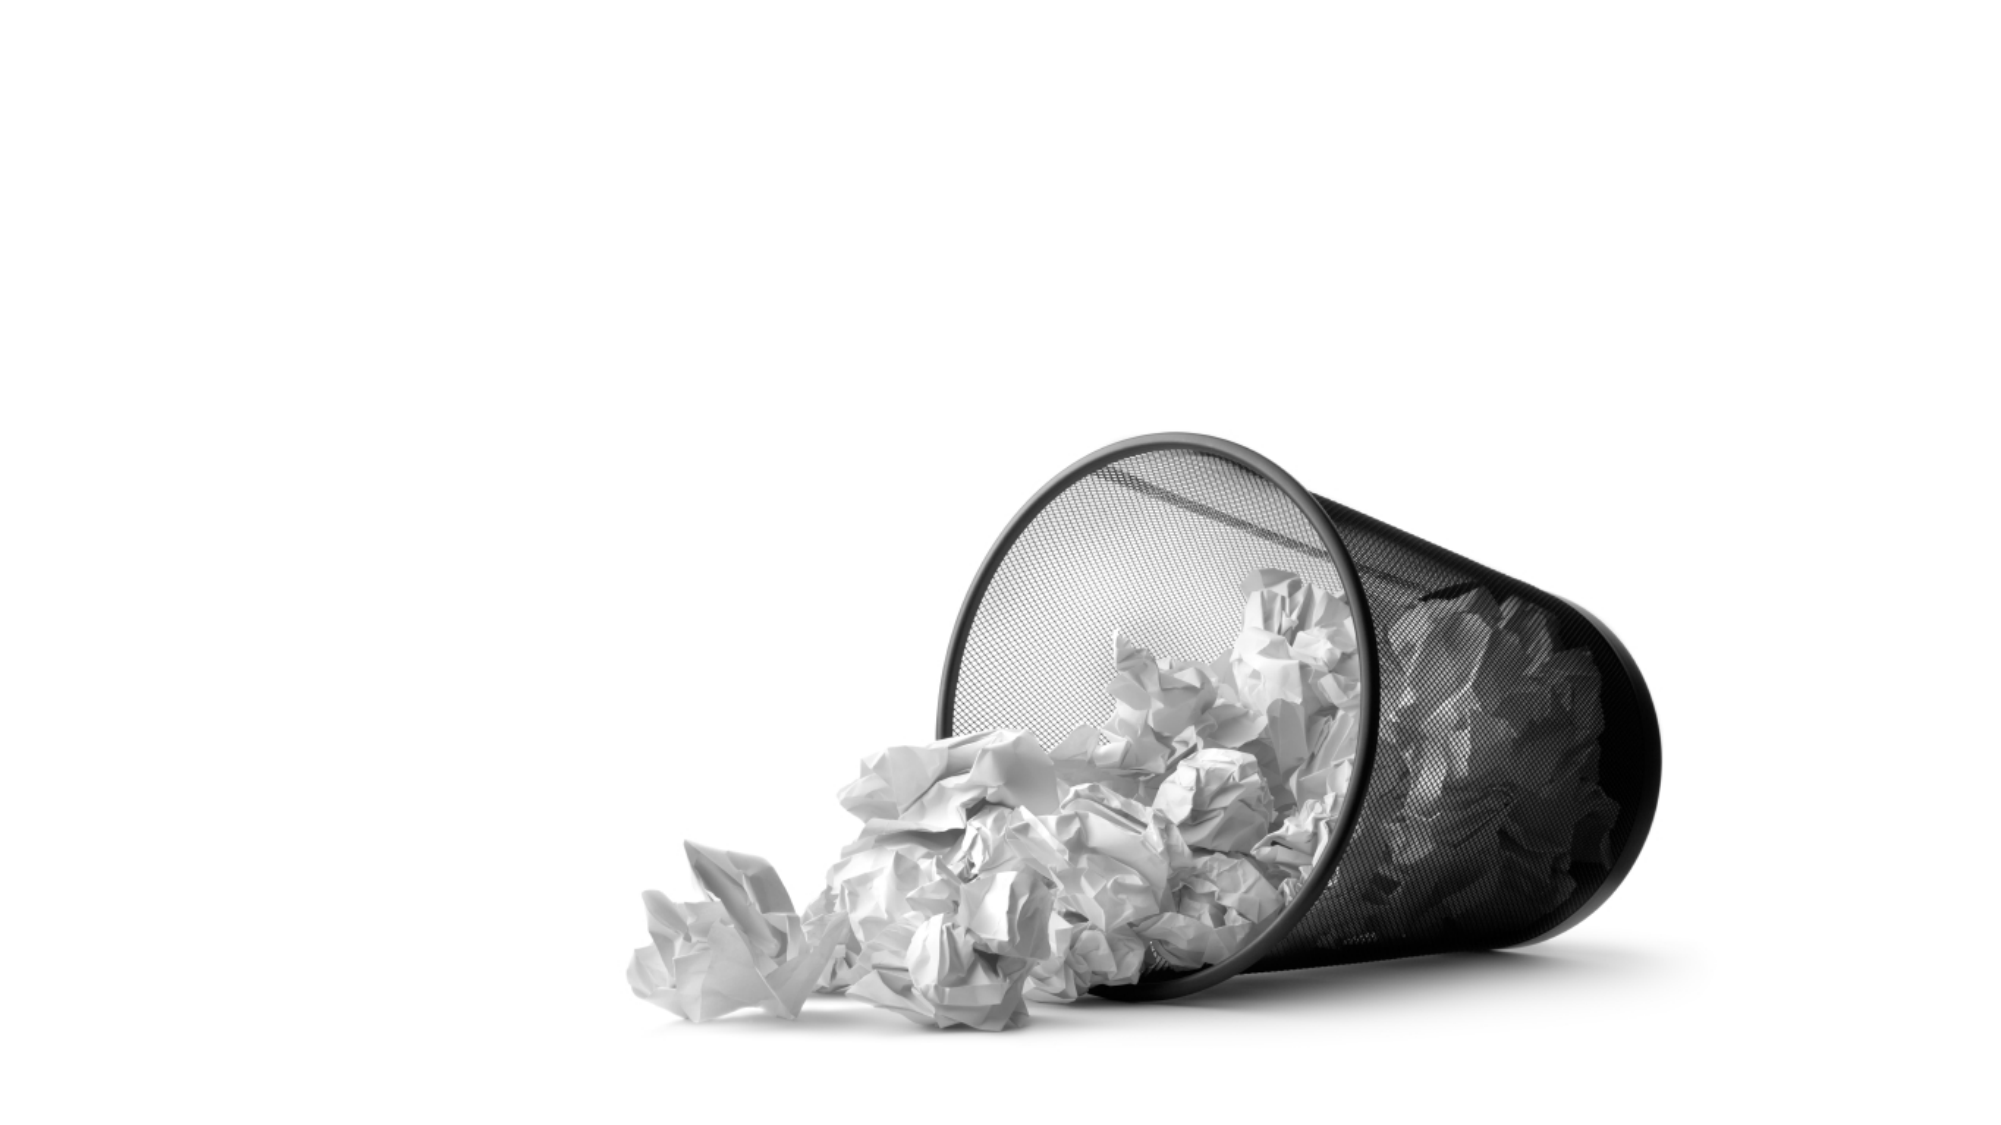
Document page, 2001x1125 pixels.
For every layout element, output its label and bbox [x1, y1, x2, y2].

picture [501, 278, 1746, 1107]
